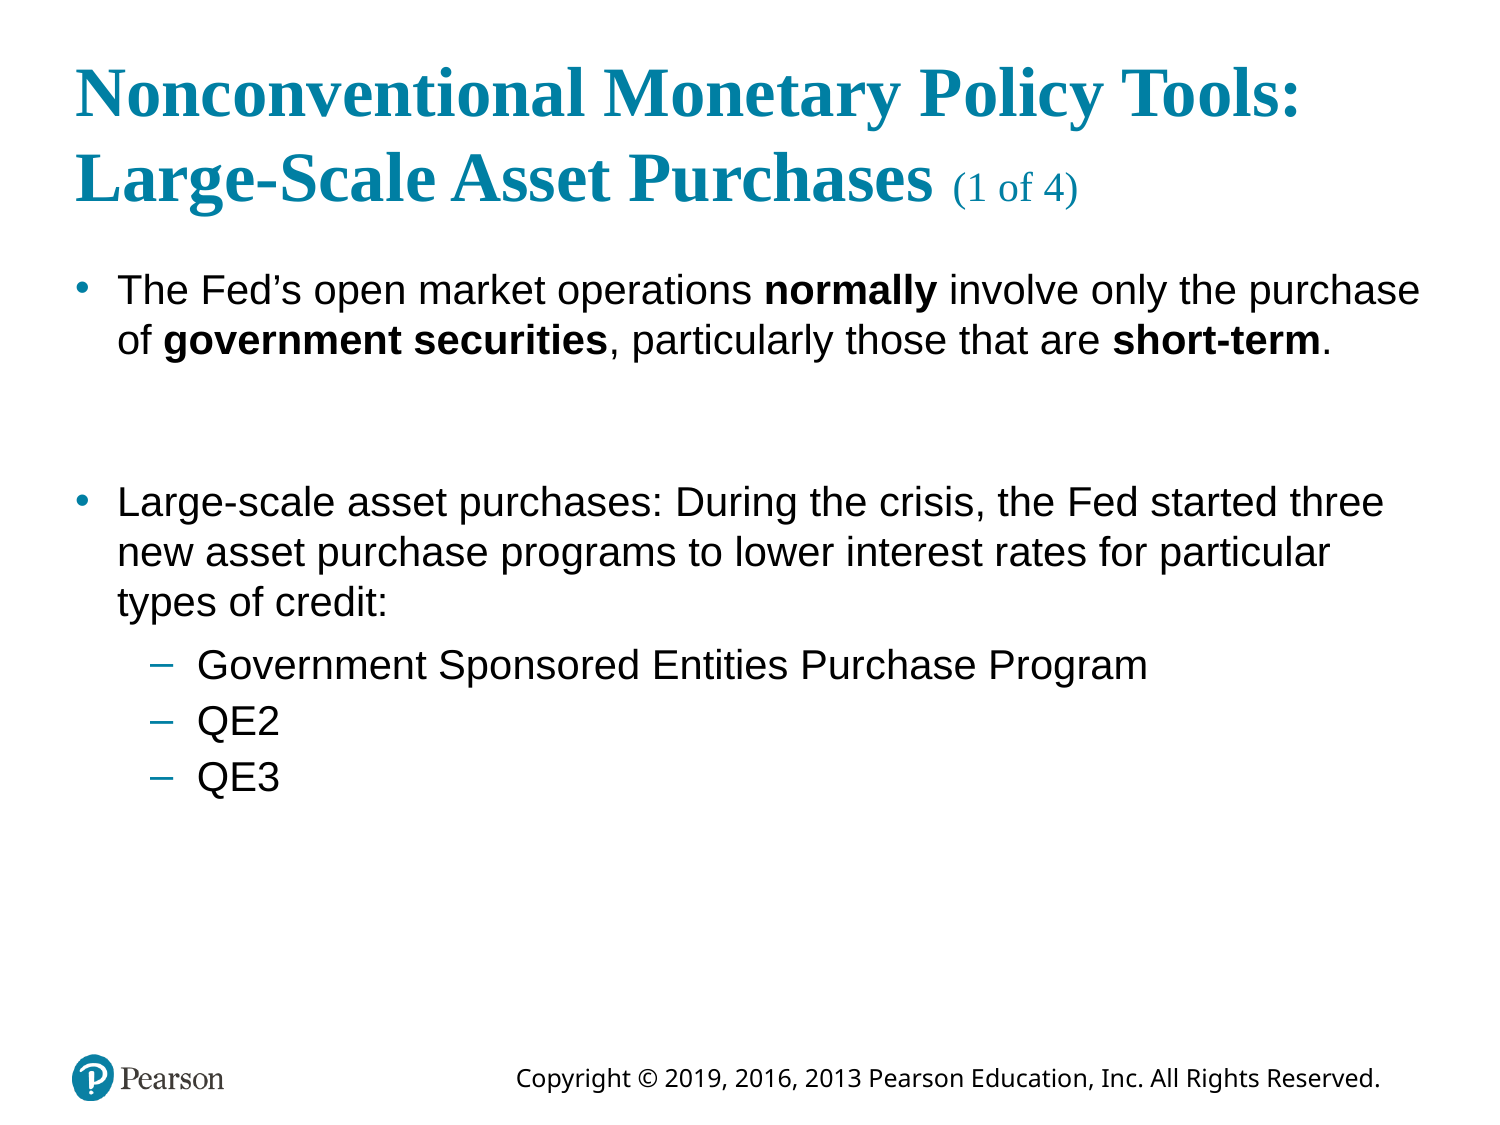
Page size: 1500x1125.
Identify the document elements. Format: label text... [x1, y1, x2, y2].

list The Fed’s open market operations normally involve only the purchase of government securities, particularly those that are short-term. Large-scale asset purchases: During the crisis, the Fed started three new asset purchase programs to lower interest rates for particular types of credit: Government Sponsored Entities Purchase Program QE2 QE3 [75, 262, 1425, 1005]
picture [81, 1064, 107, 1089]
title Nonconventional Monetary Policy Tools: Large-Scale Asset Purchases (1 of 4) [75, 35, 1425, 216]
picture [72, 1054, 89, 1072]
picture [72, 1087, 83, 1101]
picture [99, 1054, 224, 1101]
